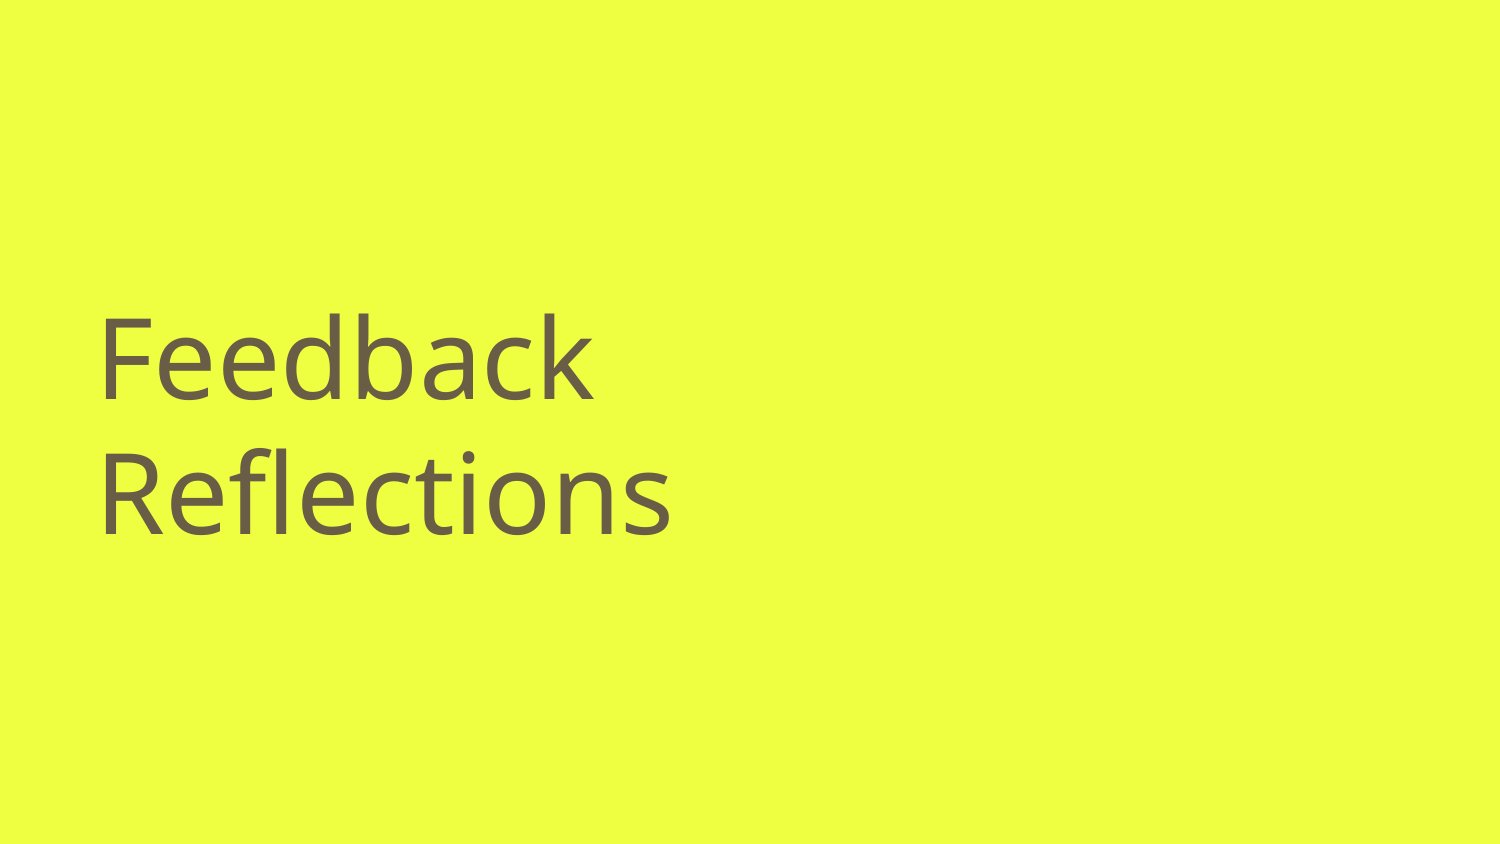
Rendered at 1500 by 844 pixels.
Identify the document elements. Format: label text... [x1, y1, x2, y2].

title Feedback Reflections [80, 86, 1002, 758]
